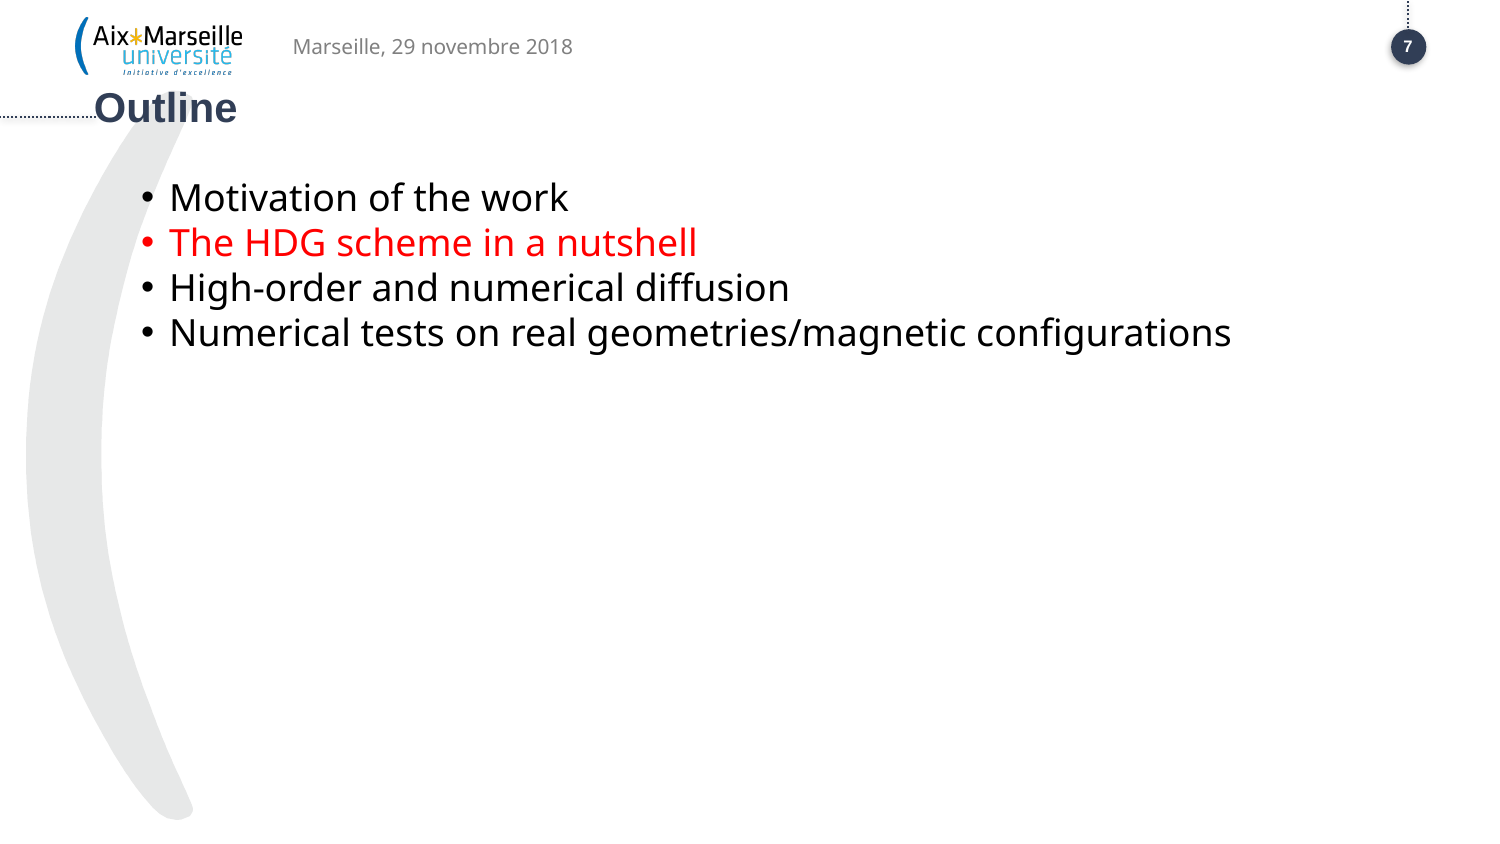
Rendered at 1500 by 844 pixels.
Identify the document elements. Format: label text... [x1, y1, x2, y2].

title Outline [94, 80, 1444, 160]
picture [75, 17, 242, 75]
slide_number 7 [1370, 36, 1446, 55]
footer Marseille, 29 novembre 2018 [277, 21, 1371, 71]
text_box Motivation of the work The HDG scheme in a nutshell High-order and numerical diffusion Numerical tests on real geometries/magnetic configurations [141, 174, 1356, 355]
